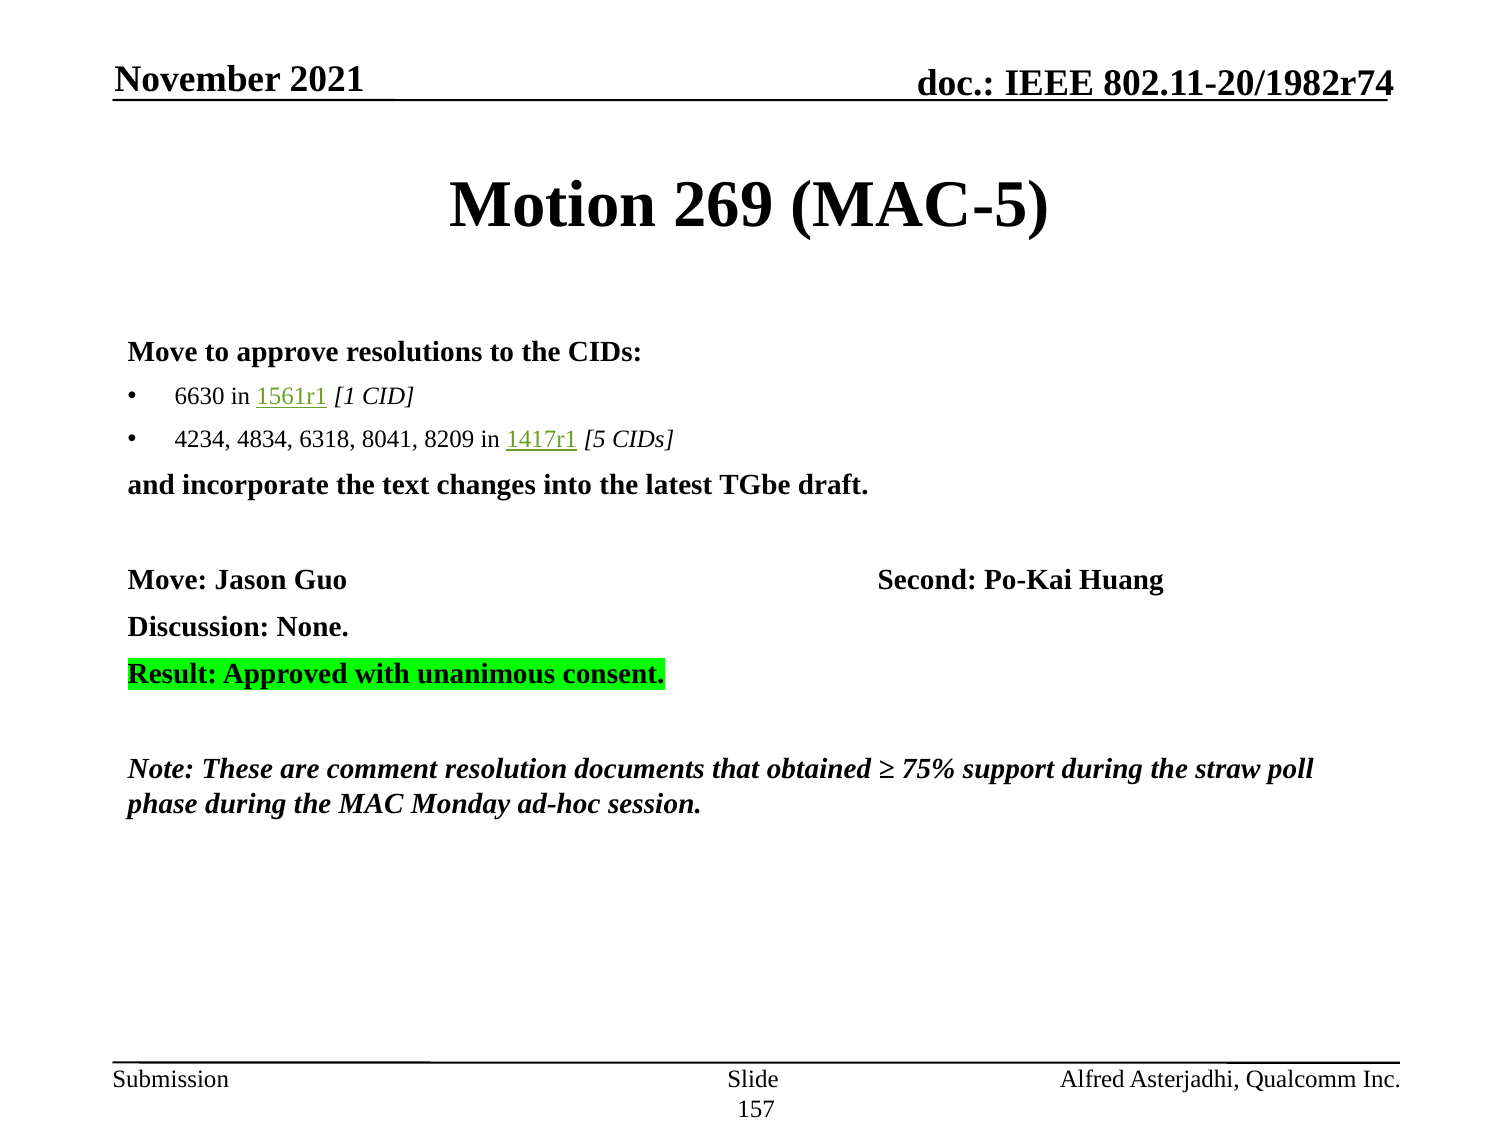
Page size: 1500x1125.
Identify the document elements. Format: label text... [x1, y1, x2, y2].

title Motion 269 (MAC-5) [112, 112, 1388, 288]
slide_number Slide 157 [712, 1061, 800, 1123]
footer Alfred Asterjadhi, Qualcomm Inc. [878, 1061, 1402, 1093]
list Move to approve resolutions to the CIDs: 6630 in 1561r1 [1 CID] 4234, 4834, 6318, 8041, 8209 in 1417r1 [5 CIDs] and incorporate the text changes into the latest TGbe draft. Move: Jason Guo Second: Po-Kai Huang Discussion: None. Result: Approved with unanimous consent. Note: These are comment resolution documents that obtained ≥ 75% support during the straw poll phase during the MAC Monday ad-hoc session. [112, 324, 1388, 1063]
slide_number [114, 54, 423, 100]
